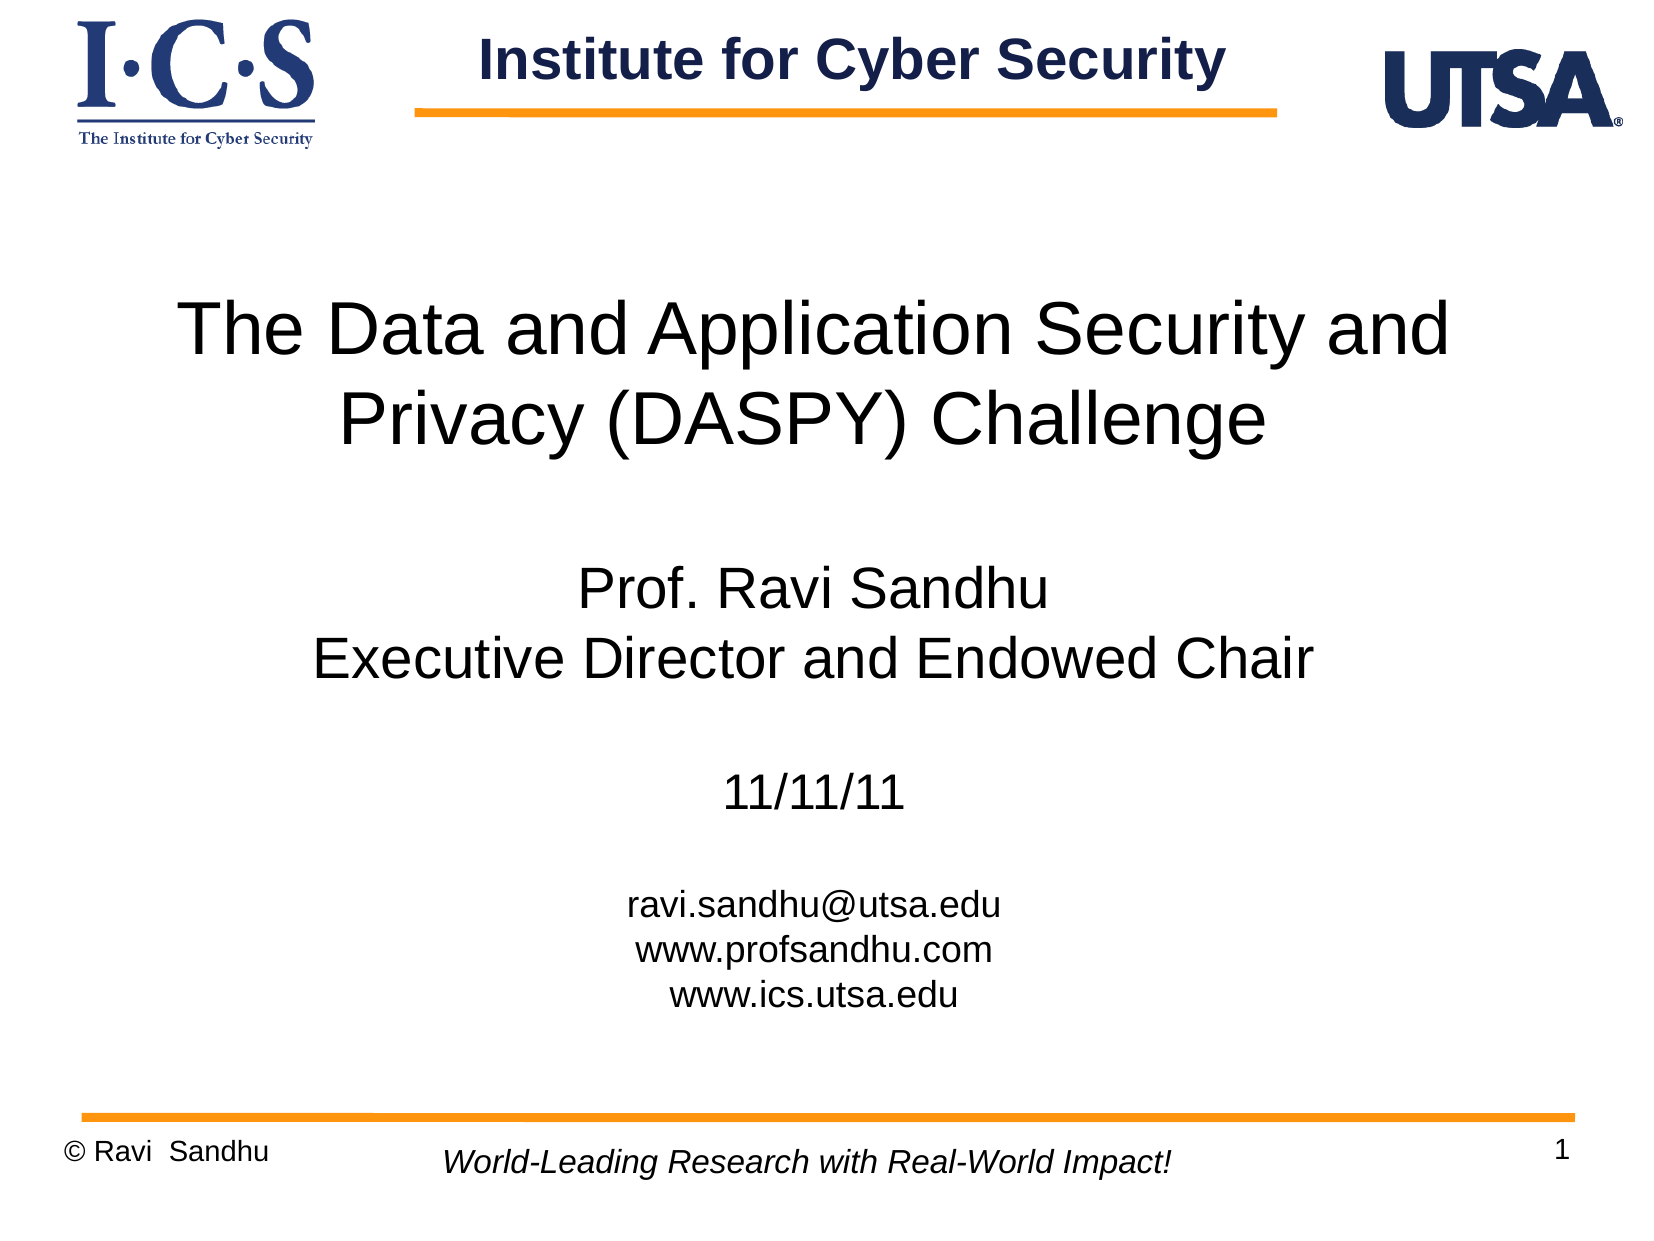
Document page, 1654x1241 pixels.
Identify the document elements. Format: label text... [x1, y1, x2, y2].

picture [1385, 49, 1623, 128]
slide_number 1 [1181, 1125, 1575, 1219]
text_box The Data and Application Security and Privacy (DASPY) Challenge Prof. Ravi Sandhu Executive Director and Endowed Chair 11/11/11 ravi.sandhu@utsa.edu www.profsandhu.com www.ics.utsa.edu [64, 182, 1565, 483]
text_box © Ravi Sandhu [64, 1132, 450, 1218]
picture [73, 0, 317, 151]
text_box World-Leading Research with Real-World Impact! [427, 1132, 1188, 1188]
text_box Institute for Cyber Security [426, 0, 1280, 113]
